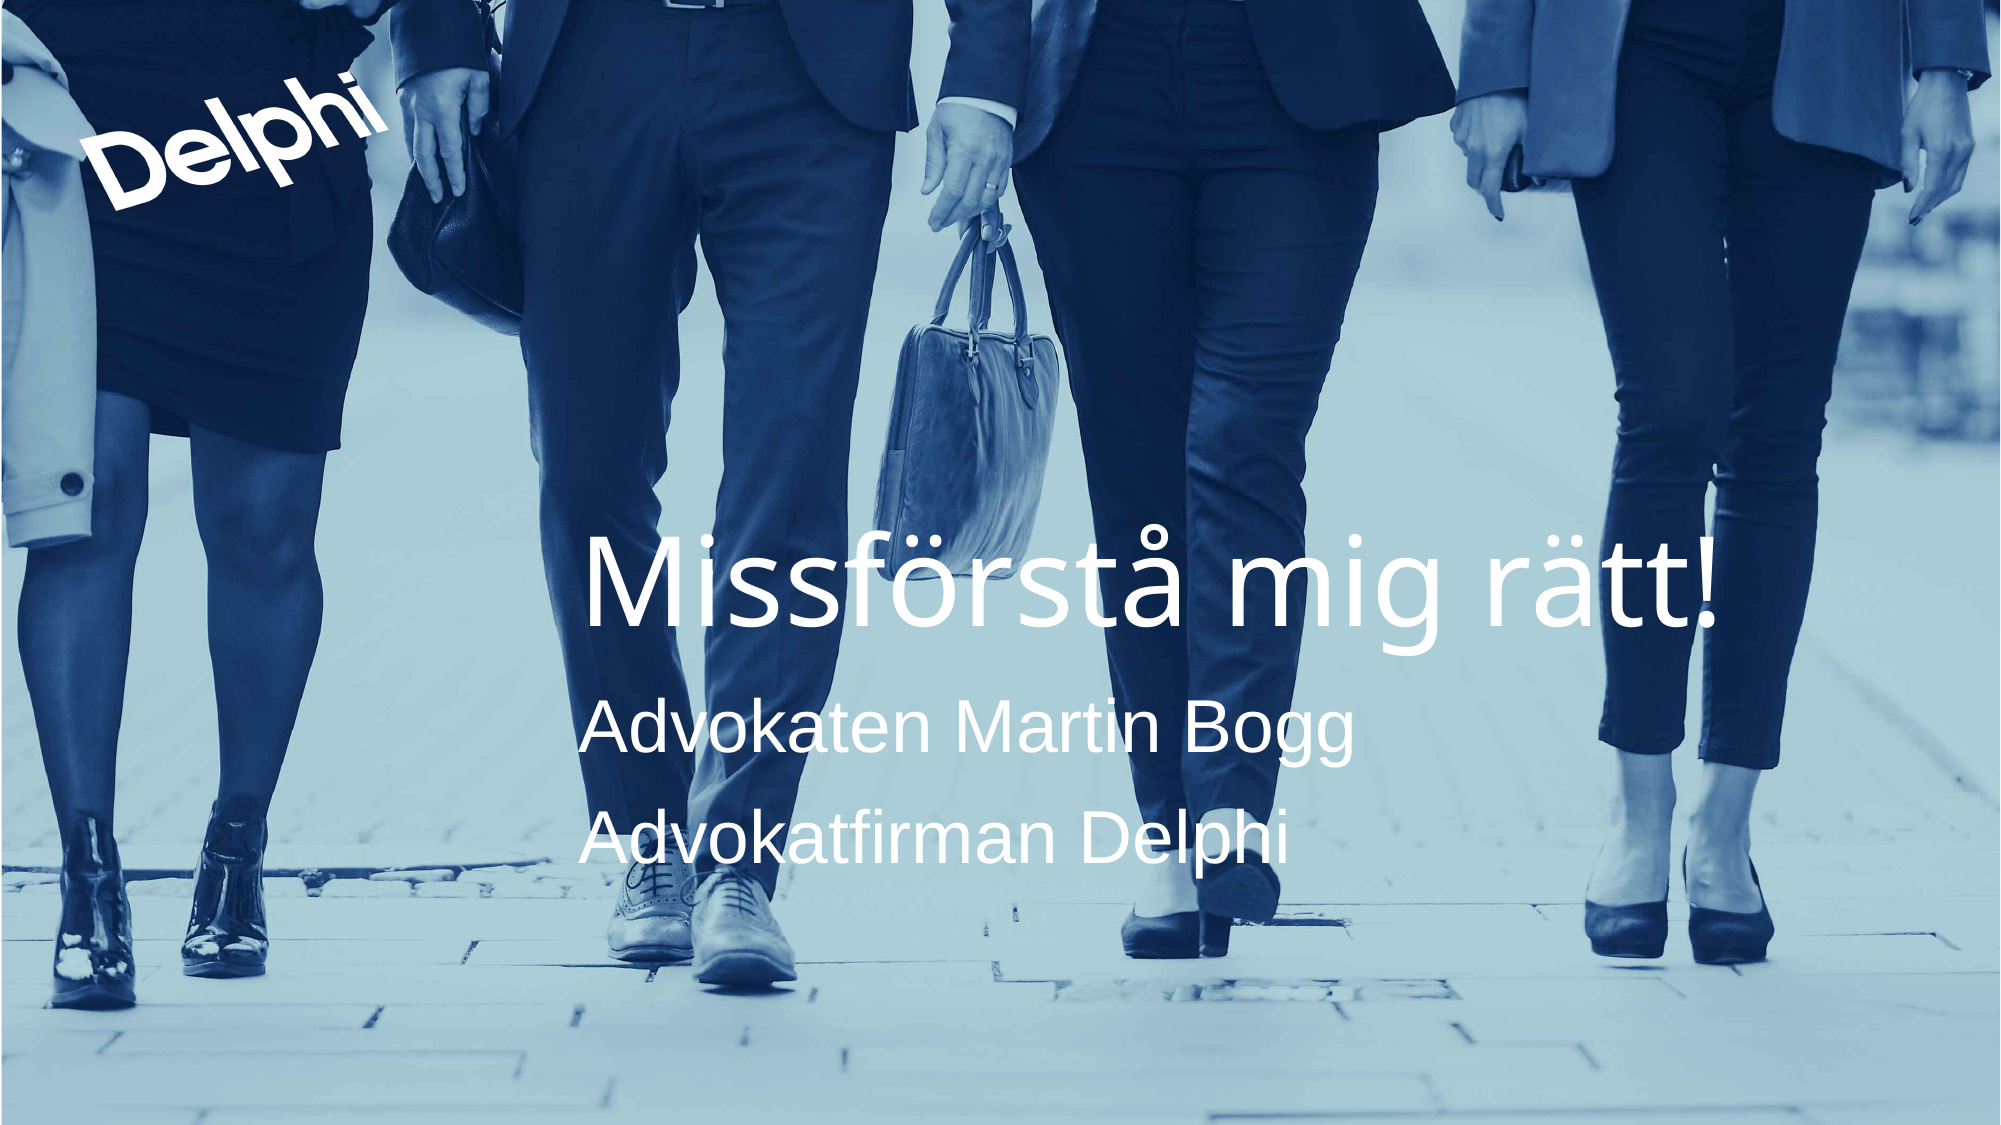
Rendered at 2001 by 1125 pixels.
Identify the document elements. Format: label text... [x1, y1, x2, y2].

subtitle Advokaten Martin Bogg Advokatfirman Delphi [578, 677, 1792, 941]
picture [1, 0, 2001, 1125]
title Missförstå mig rätt! [578, 261, 1792, 654]
